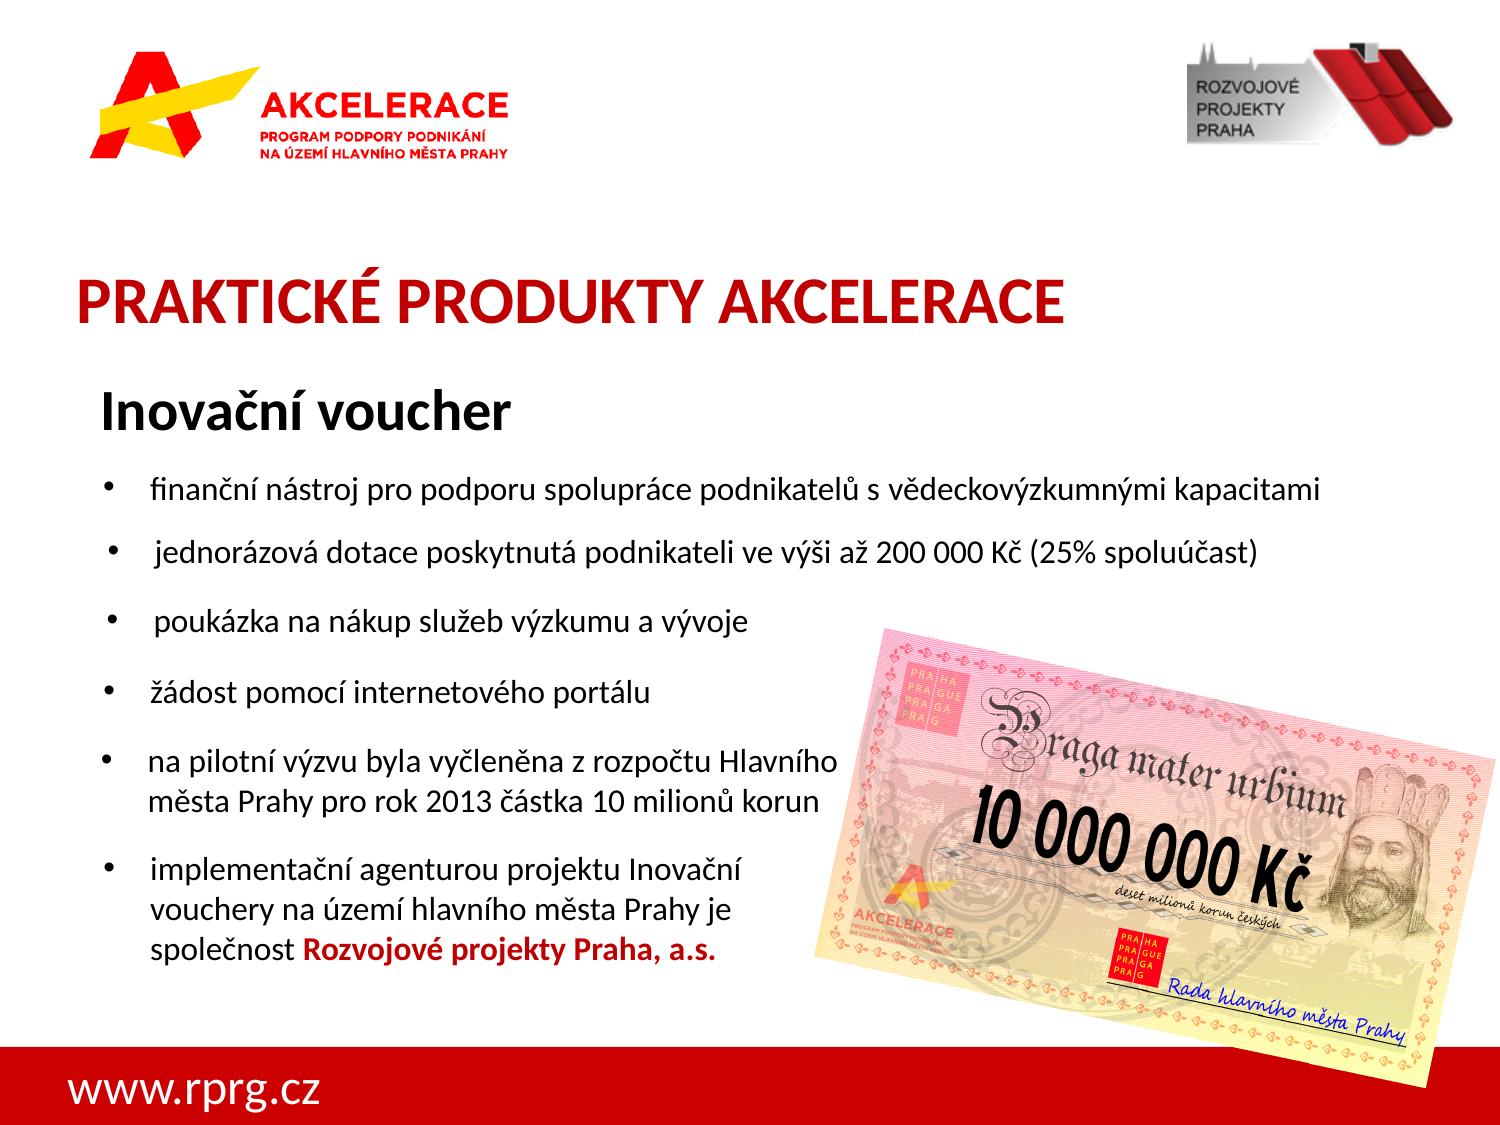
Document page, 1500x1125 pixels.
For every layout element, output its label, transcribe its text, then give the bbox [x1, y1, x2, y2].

text_box [0, 1045, 1500, 1125]
text_box PRAKTICKÉ PRODUKTY AKCELERACE [62, 249, 1306, 344]
text_box www.rprg.cz [0, 1046, 337, 1122]
text_box Inovační voucher [85, 365, 845, 450]
text_box poukázka na nákup služeb výzkumu a vývoje [91, 591, 765, 647]
text_box na pilotní výzvu byla vyčleněna z rozpočtu Hlavního města Prahy pro rok 2013 částka 10 milionů korun [86, 731, 836, 827]
picture [878, 628, 1039, 662]
text_box žádost pomocí internetového portálu [88, 662, 1444, 717]
picture [88, 51, 509, 159]
text_box jednorázová dotace poskytnutá podnikateli ve výši až 200 000 Kč (25% spoluúčast) [92, 523, 1275, 578]
picture [1186, 42, 1457, 150]
text_box finanční nástroj pro podporu spolupráce podnikatelů s vědeckovýzkumnými kapacitami [88, 459, 1384, 514]
picture [815, 689, 1495, 1088]
text_box implementační agenturou projektu Inovační vouchery na území hlavního města Prahy je společnost Rozvojové projekty Praha, a.s. [88, 839, 809, 974]
